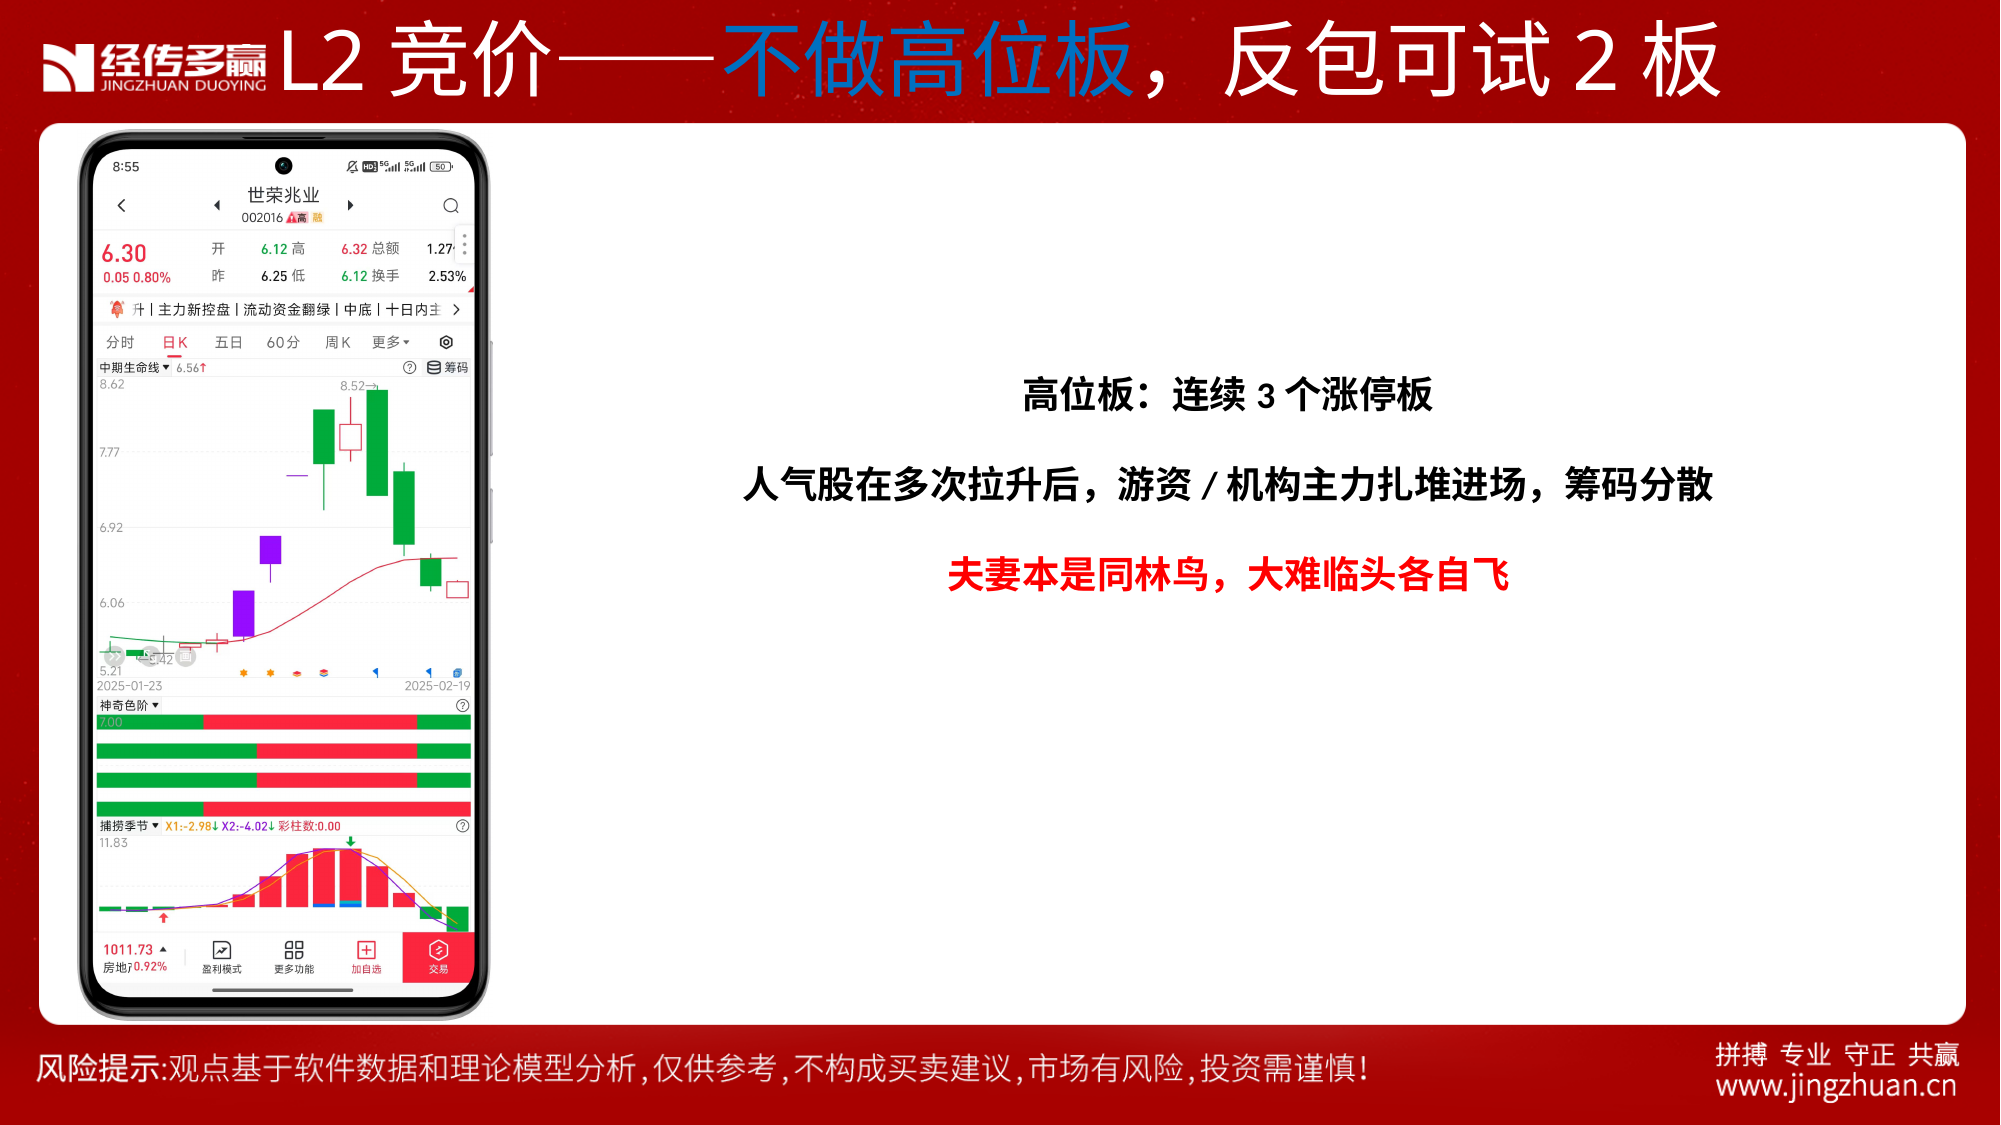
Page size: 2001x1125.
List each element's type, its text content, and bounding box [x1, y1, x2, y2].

text_box L2竞价——不做高位板，反包可试2板 [0, 0, 2000, 115]
picture [0, 115, 2000, 1125]
text_box 高位板：连续3个涨停板 人气股在多次拉升后，游资/机构主力扎堆进场，筹码分散 夫妻本是同林鸟，大难临头各自飞 [507, 363, 1950, 604]
